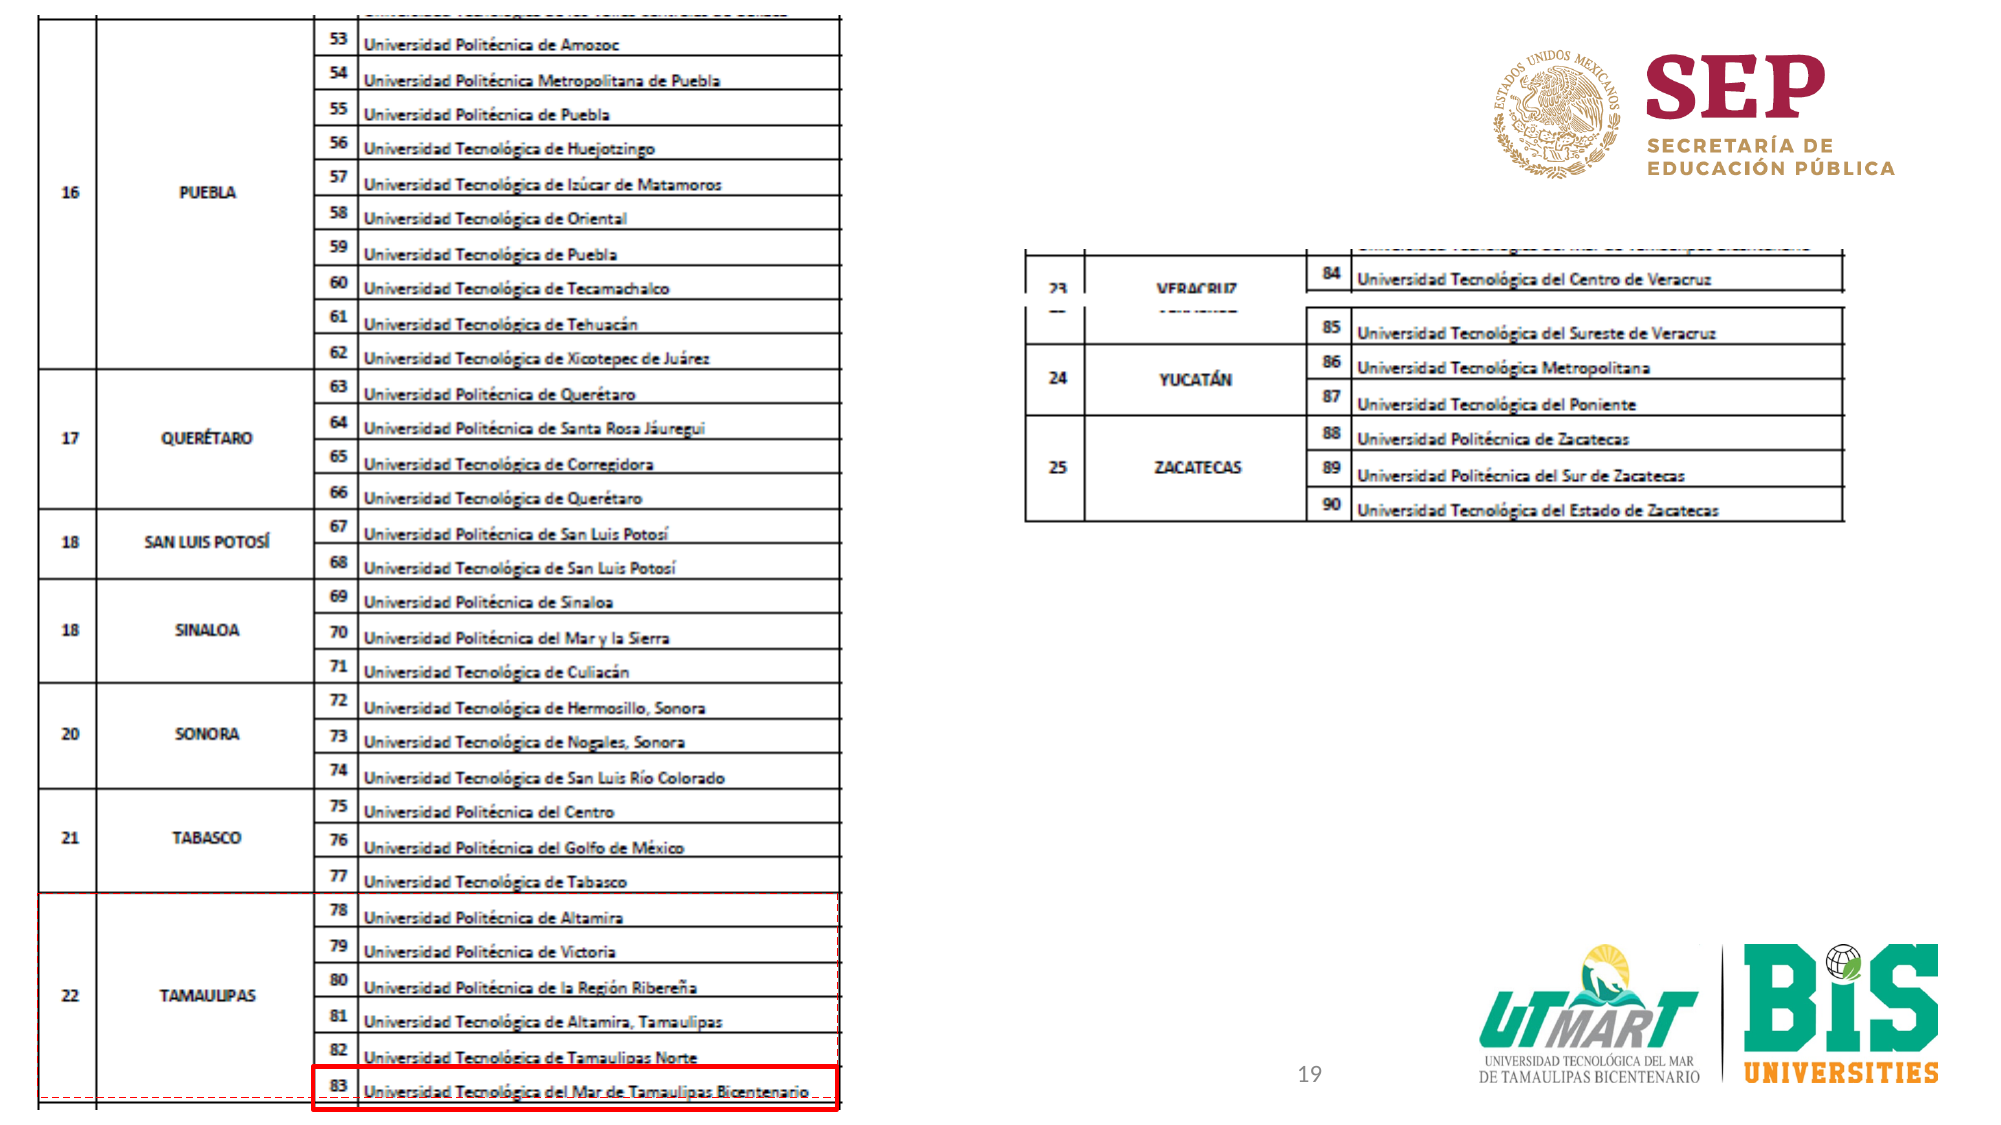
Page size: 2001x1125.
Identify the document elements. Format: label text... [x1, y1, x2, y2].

picture [1479, 944, 1938, 1083]
picture [1465, 31, 1938, 206]
picture [27, 15, 847, 1110]
slide_number 19 [887, 1042, 1338, 1103]
picture [1016, 248, 1852, 531]
